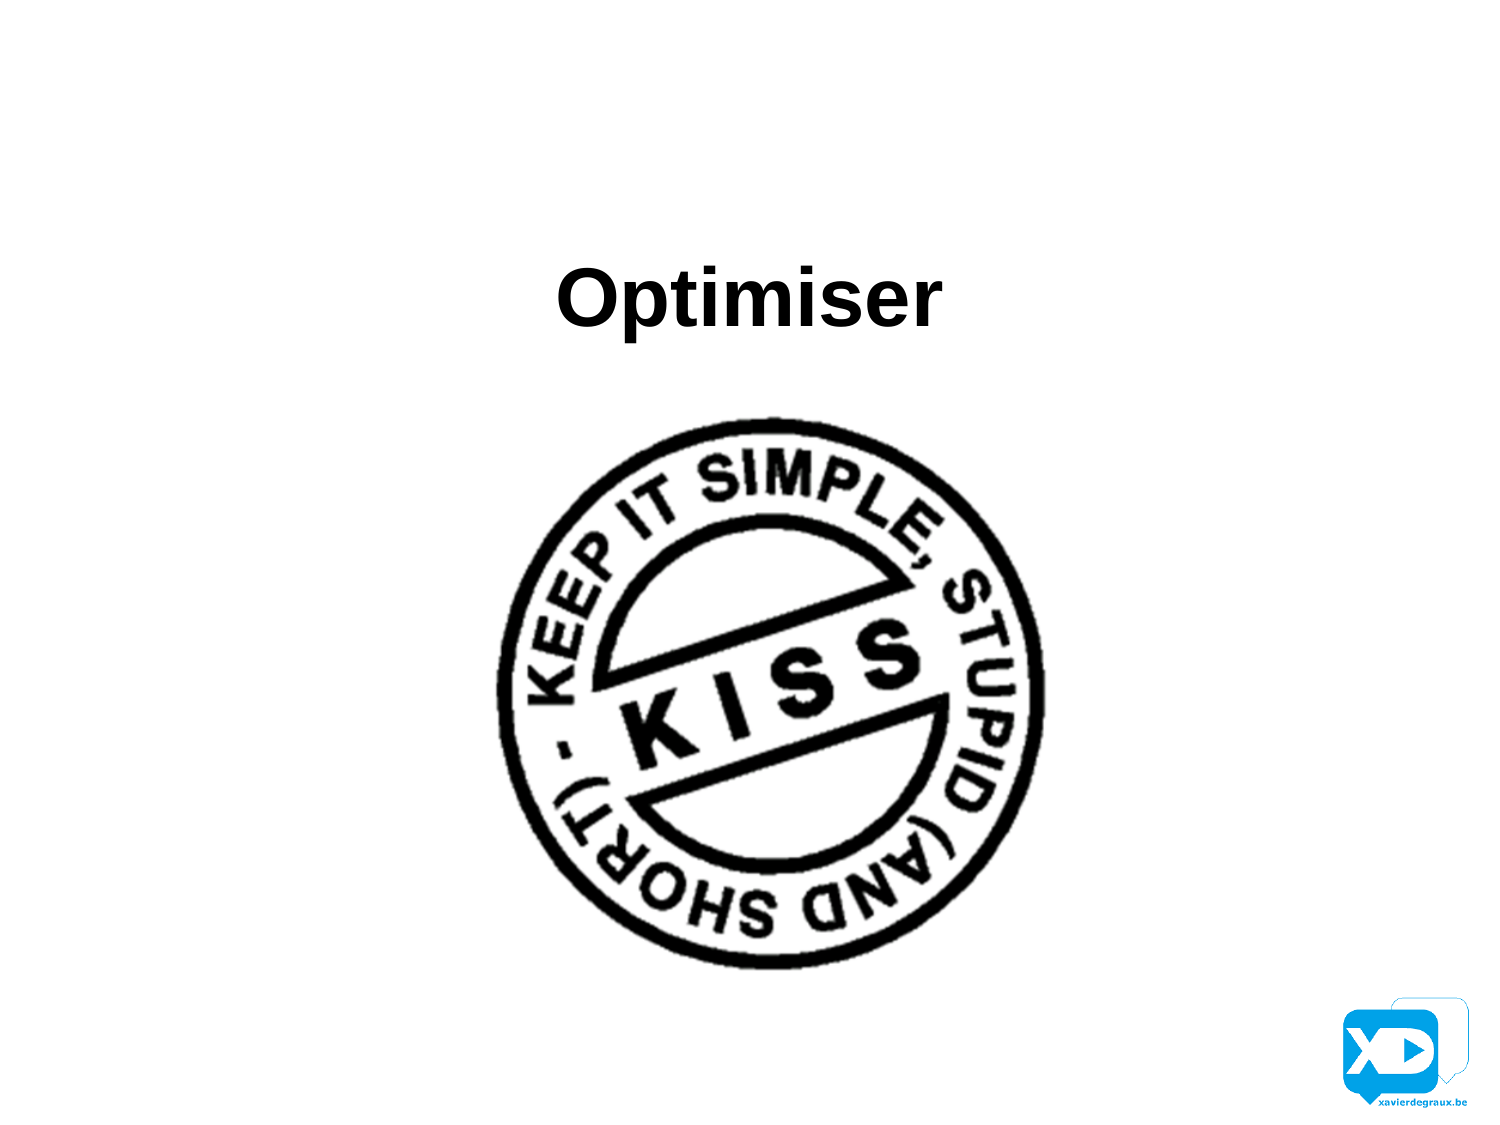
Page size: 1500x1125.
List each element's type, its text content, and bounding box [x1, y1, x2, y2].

picture [489, 408, 1082, 984]
title Optimiser [112, 172, 1388, 414]
picture [1340, 987, 1478, 1125]
